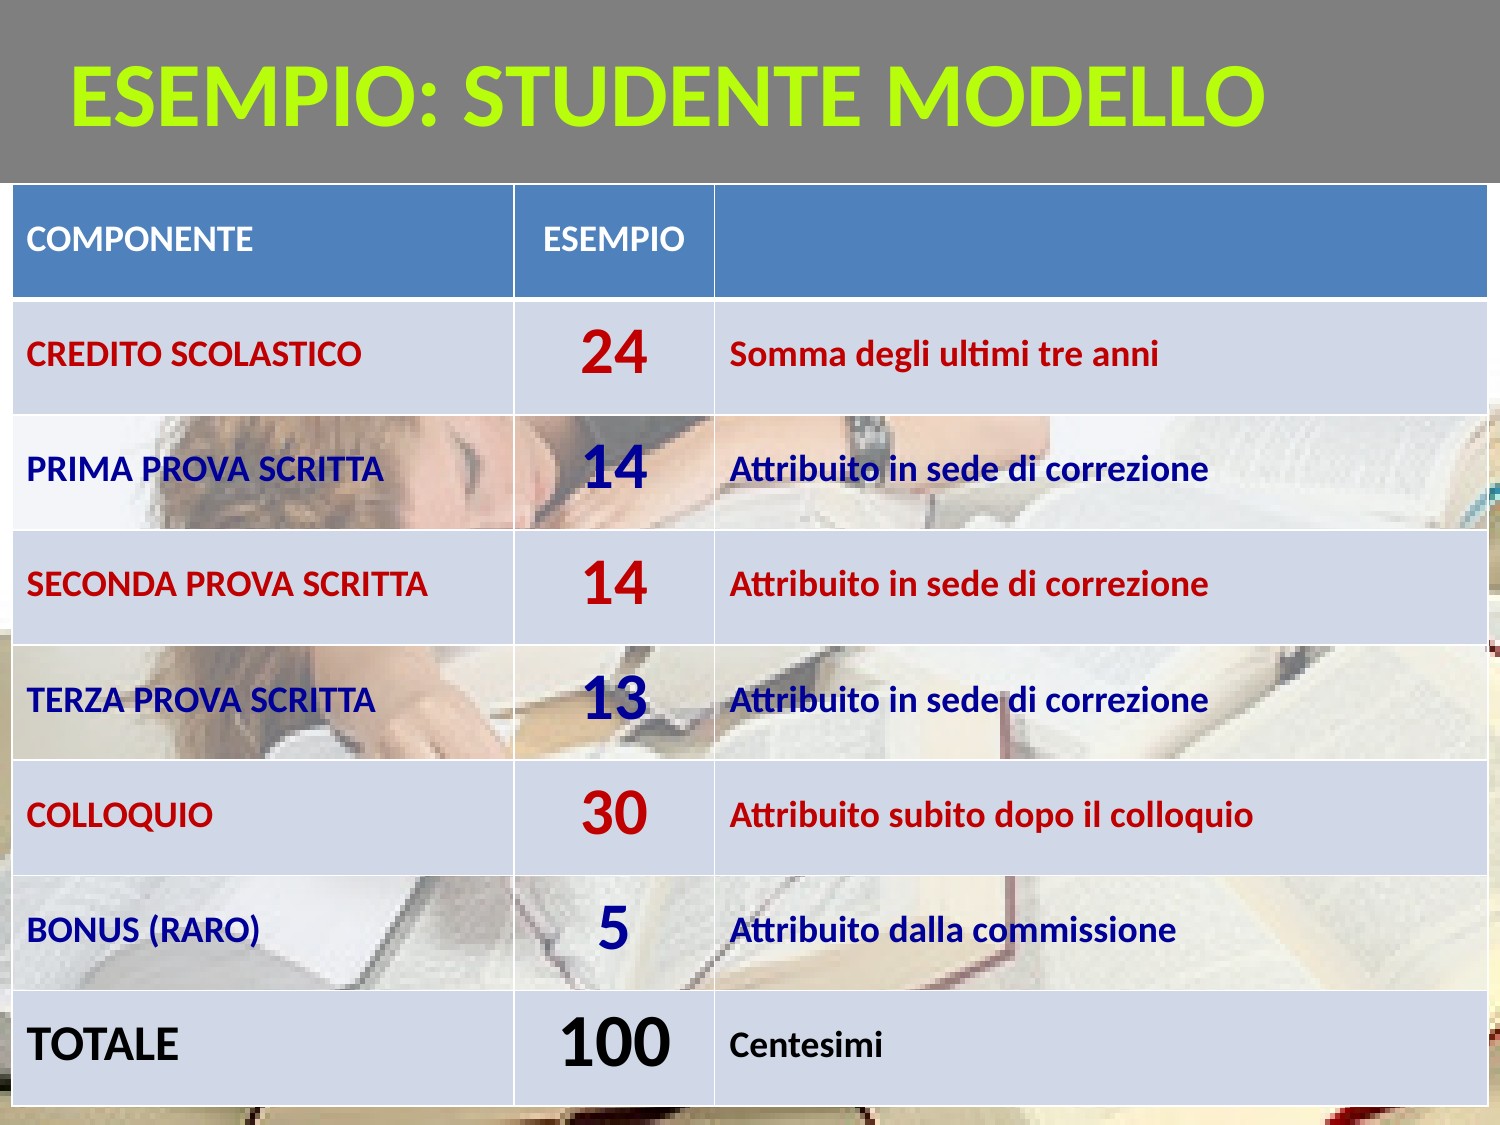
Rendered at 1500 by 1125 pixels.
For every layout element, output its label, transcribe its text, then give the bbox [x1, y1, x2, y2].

table_cell COLLOQUIO [13, 761, 513, 875]
table_cell TERZA PROVA SCRITTA [13, 646, 513, 759]
table_cell Somma degli ultimi tre anni [715, 302, 1487, 414]
table_cell PRIMA PROVA SCRITTA [13, 416, 513, 529]
table_header ESEMPIO [515, 185, 714, 297]
table_cell SECONDA PROVA SCRITTA [13, 531, 513, 644]
table_cell 24 [515, 302, 714, 414]
table_cell 30 [515, 761, 714, 875]
table_cell BONUS (RARO) [13, 876, 513, 990]
table_cell 14 [515, 416, 714, 529]
table_cell Attribuito in sede di correzione [715, 416, 1487, 529]
table_cell CREDITO SCOLASTICO [13, 302, 513, 414]
table_cell Attribuito in sede di correzione [715, 646, 1487, 759]
table_cell 13 [515, 646, 714, 759]
table_cell Attribuito subito dopo il colloquio [715, 761, 1487, 875]
table_header [715, 185, 1487, 297]
title esempio: studente modello [0, 0, 1500, 183]
table_cell 100 [515, 991, 714, 1105]
table_cell 14 [515, 531, 714, 644]
table_cell Centesimi [715, 991, 1487, 1105]
table_header COMPONENTE [13, 185, 513, 297]
table_cell 5 [515, 876, 714, 990]
table_cell Attribuito in sede di correzione [715, 531, 1487, 644]
table_cell Attribuito dalla commissione [715, 876, 1487, 990]
picture [0, 183, 1500, 1125]
table_cell TOTALE [13, 991, 513, 1105]
